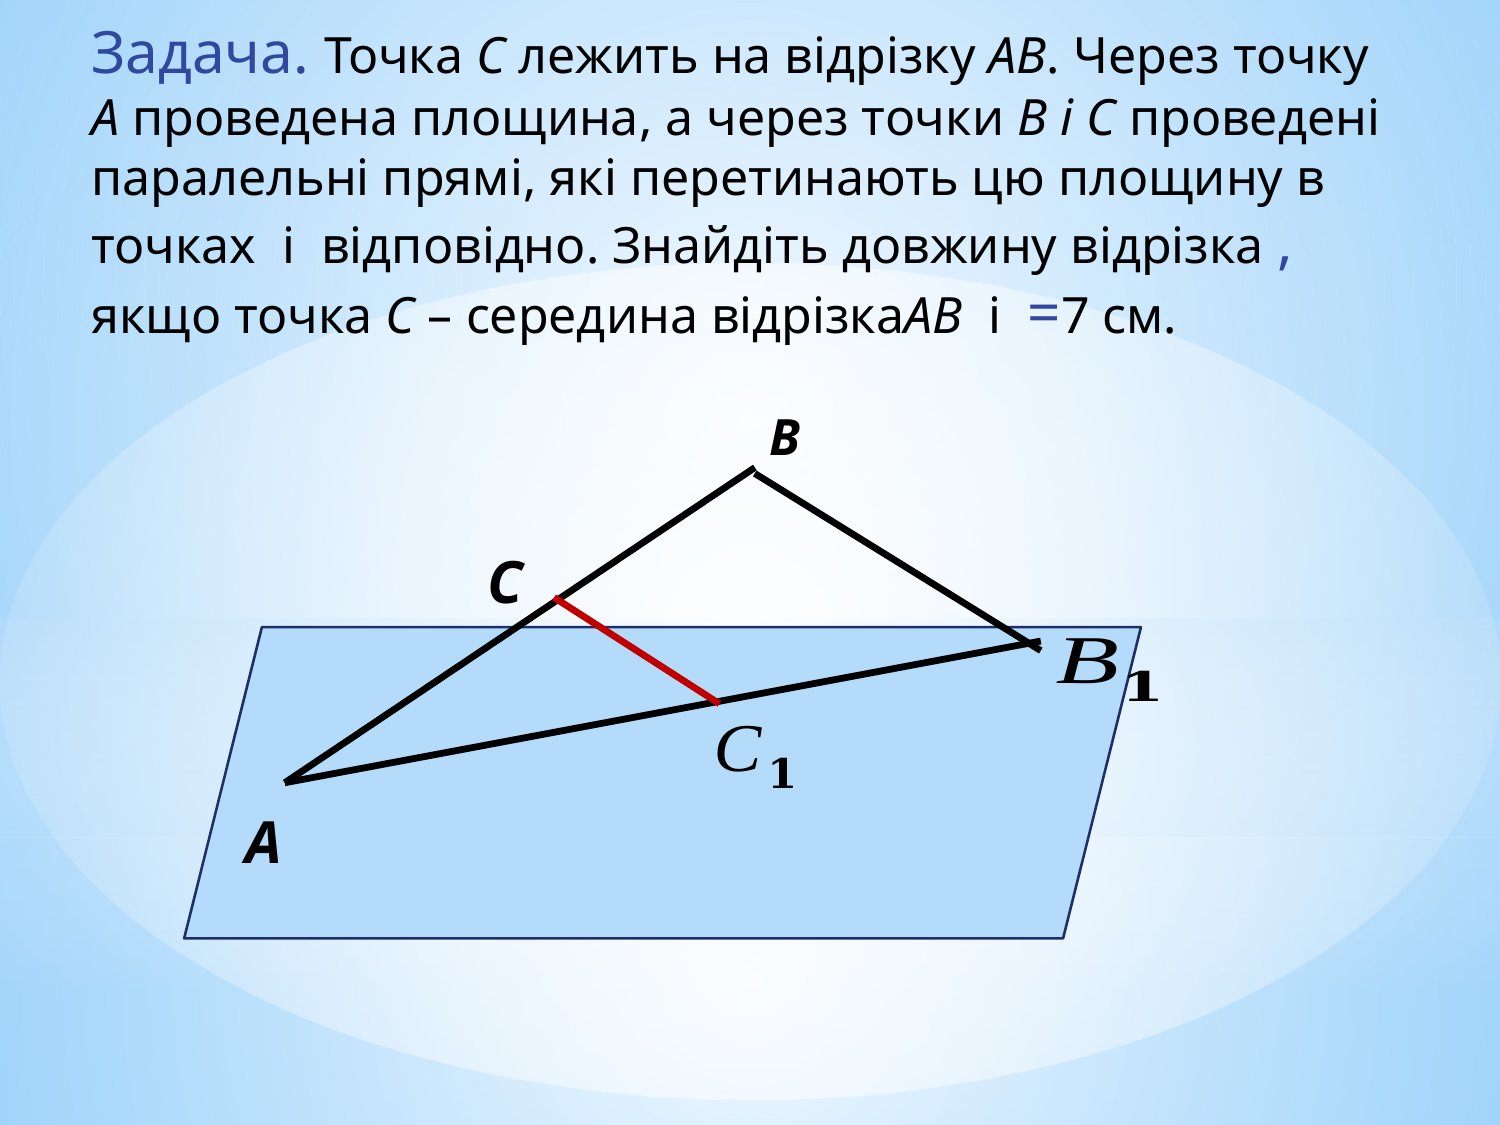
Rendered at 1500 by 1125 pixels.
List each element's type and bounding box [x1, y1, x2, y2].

text_box [182, 777, 1077, 940]
text_box [229, 397, 1165, 884]
